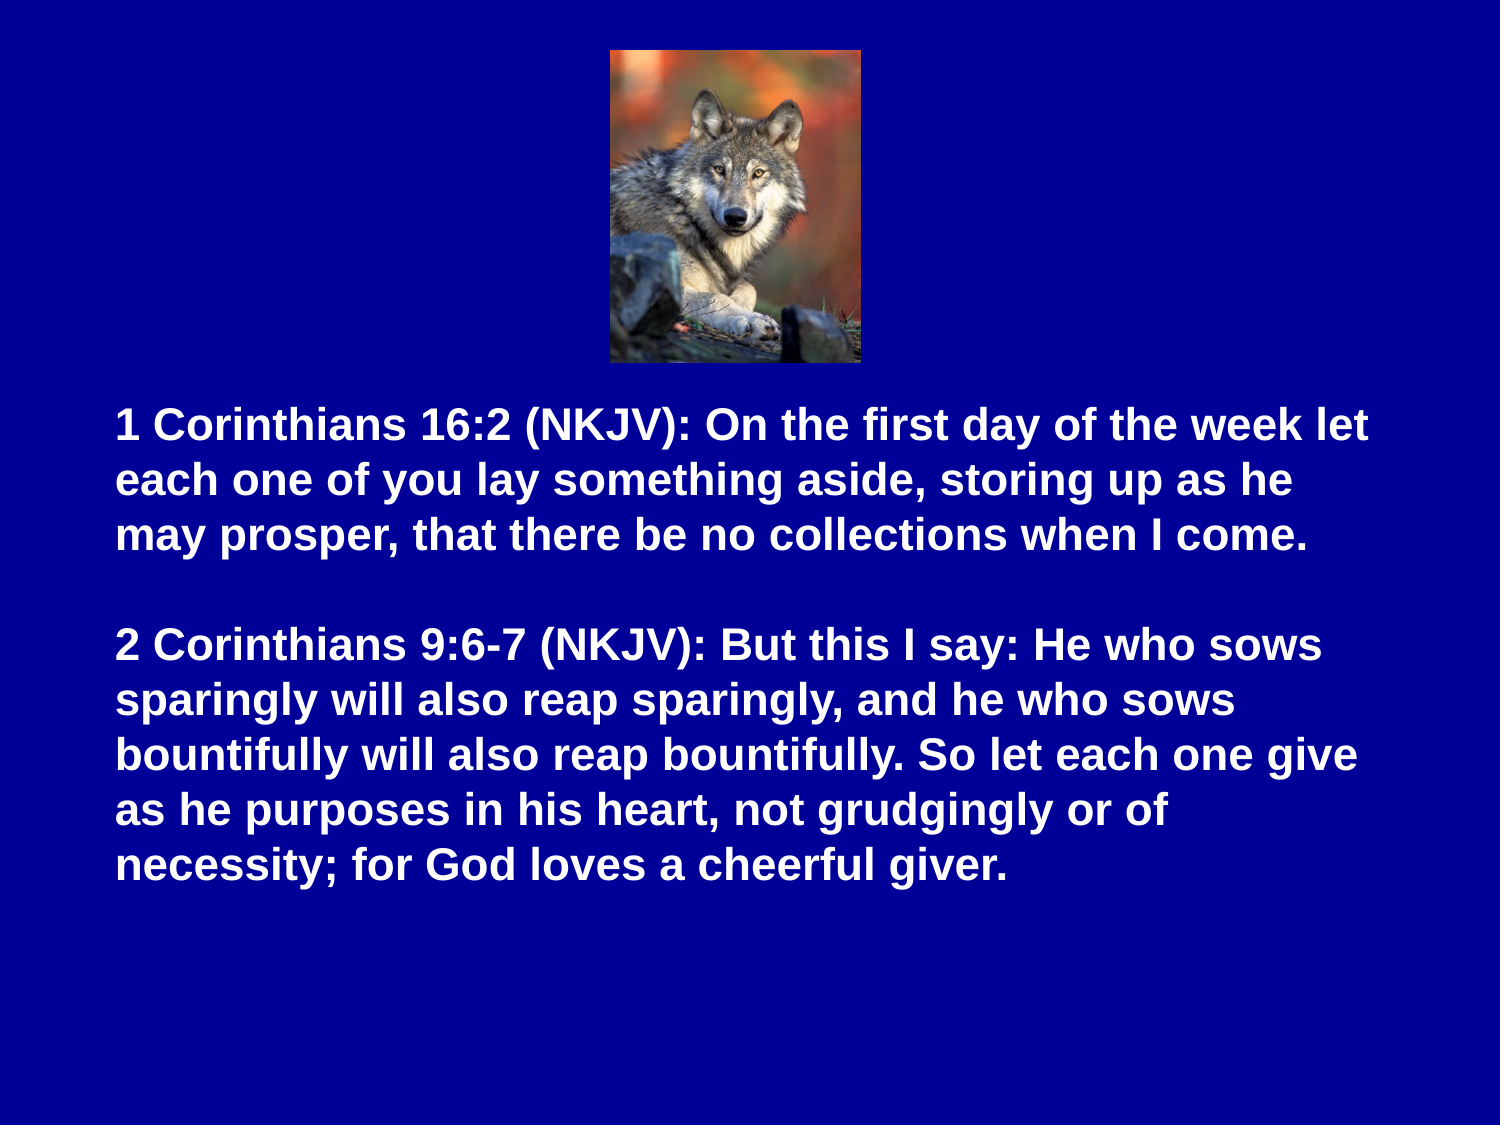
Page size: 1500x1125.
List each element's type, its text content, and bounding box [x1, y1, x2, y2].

text_box 1 Corinthians 16:2 (NKJV): On the first day of the week let each one of you lay something aside, storing up as he may prosper, that there be no collections when I come. 2 Corinthians 9:6-7 (NKJV): But this I say: He who sows sparingly will also reap sparingly, and he who sows bountifully will also reap bountifully. So let each one give as he purposes in his heart, not grudgingly or of necessity; for God loves a cheerful giver. [99, 387, 1400, 898]
picture [610, 50, 861, 363]
